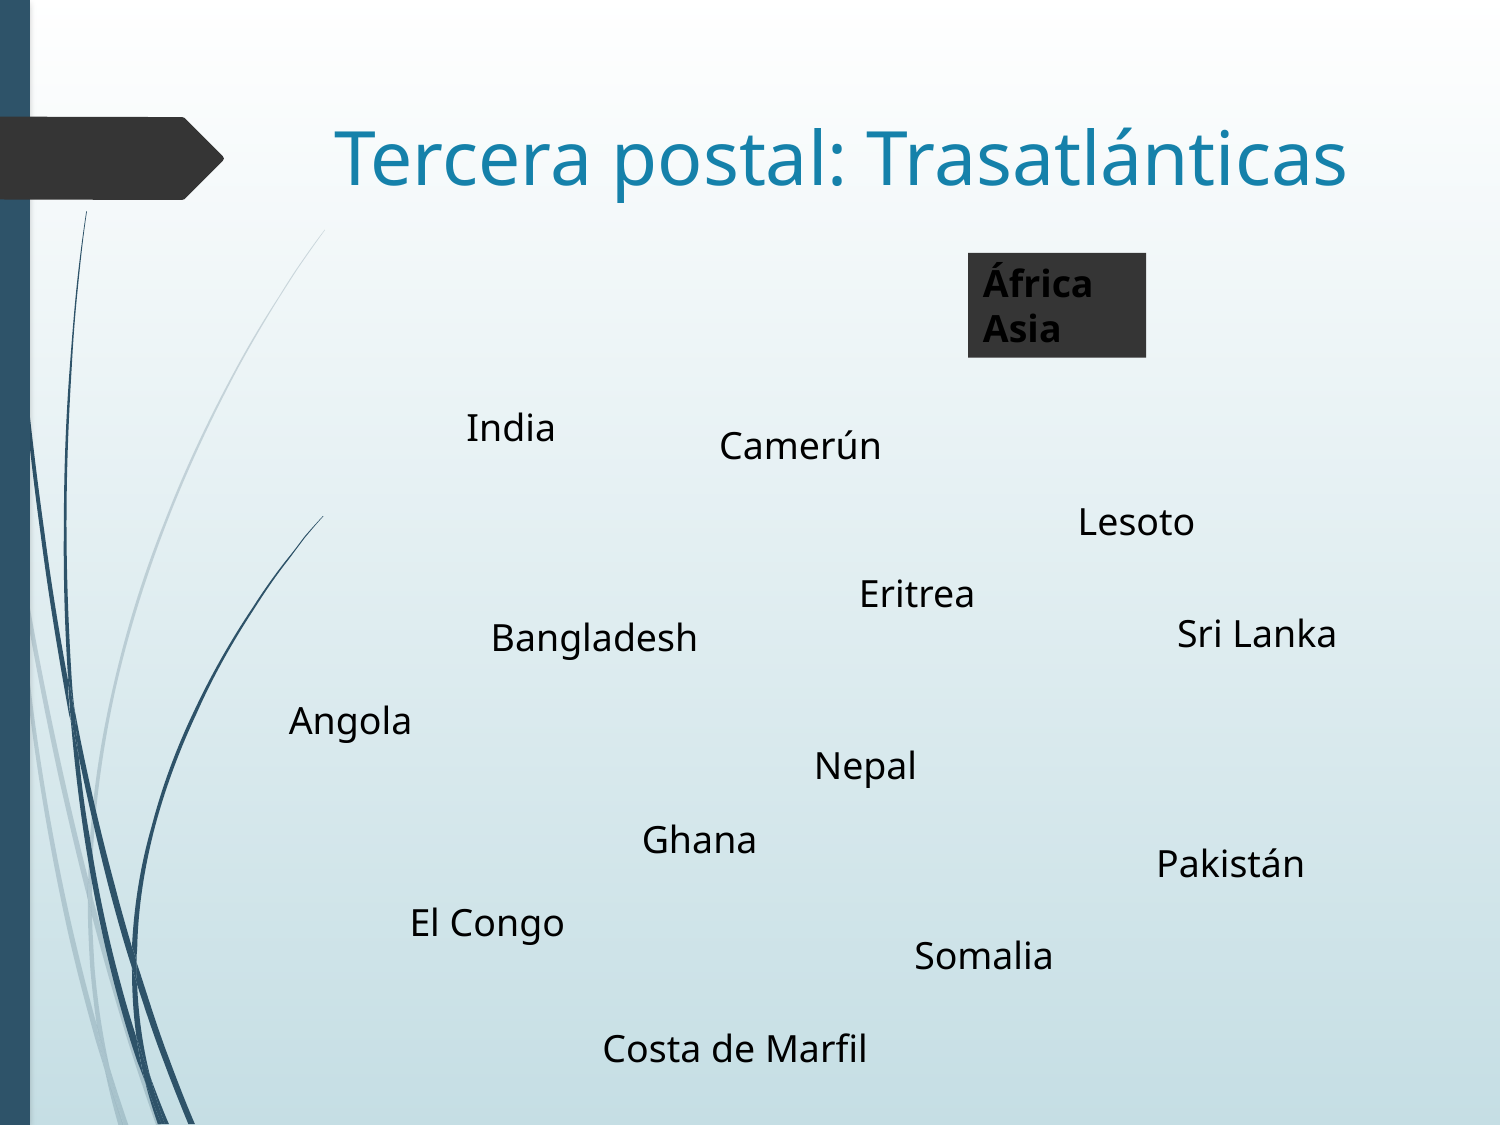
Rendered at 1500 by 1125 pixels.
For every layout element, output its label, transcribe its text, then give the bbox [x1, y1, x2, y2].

title Tercera postal: Trasatlánticas [319, 102, 1400, 313]
text_box Ghana [552, 805, 773, 869]
text_box Pakistán [1066, 829, 1321, 893]
text_box Costa de Marfil [512, 1014, 969, 1078]
text_box India [376, 393, 581, 457]
text_box Bangladesh [400, 603, 714, 667]
text_box Eritrea [769, 559, 991, 622]
text_box El Congo [319, 888, 581, 952]
text_box Camerún [629, 411, 898, 475]
text_box Lesoto [987, 487, 1211, 551]
text_box Somalia [824, 921, 1069, 985]
text_box Nepal [723, 731, 933, 795]
text_box Sri Lanka [1087, 599, 1353, 663]
text_box África Asia [968, 252, 1147, 358]
text_box Angola [198, 686, 428, 750]
